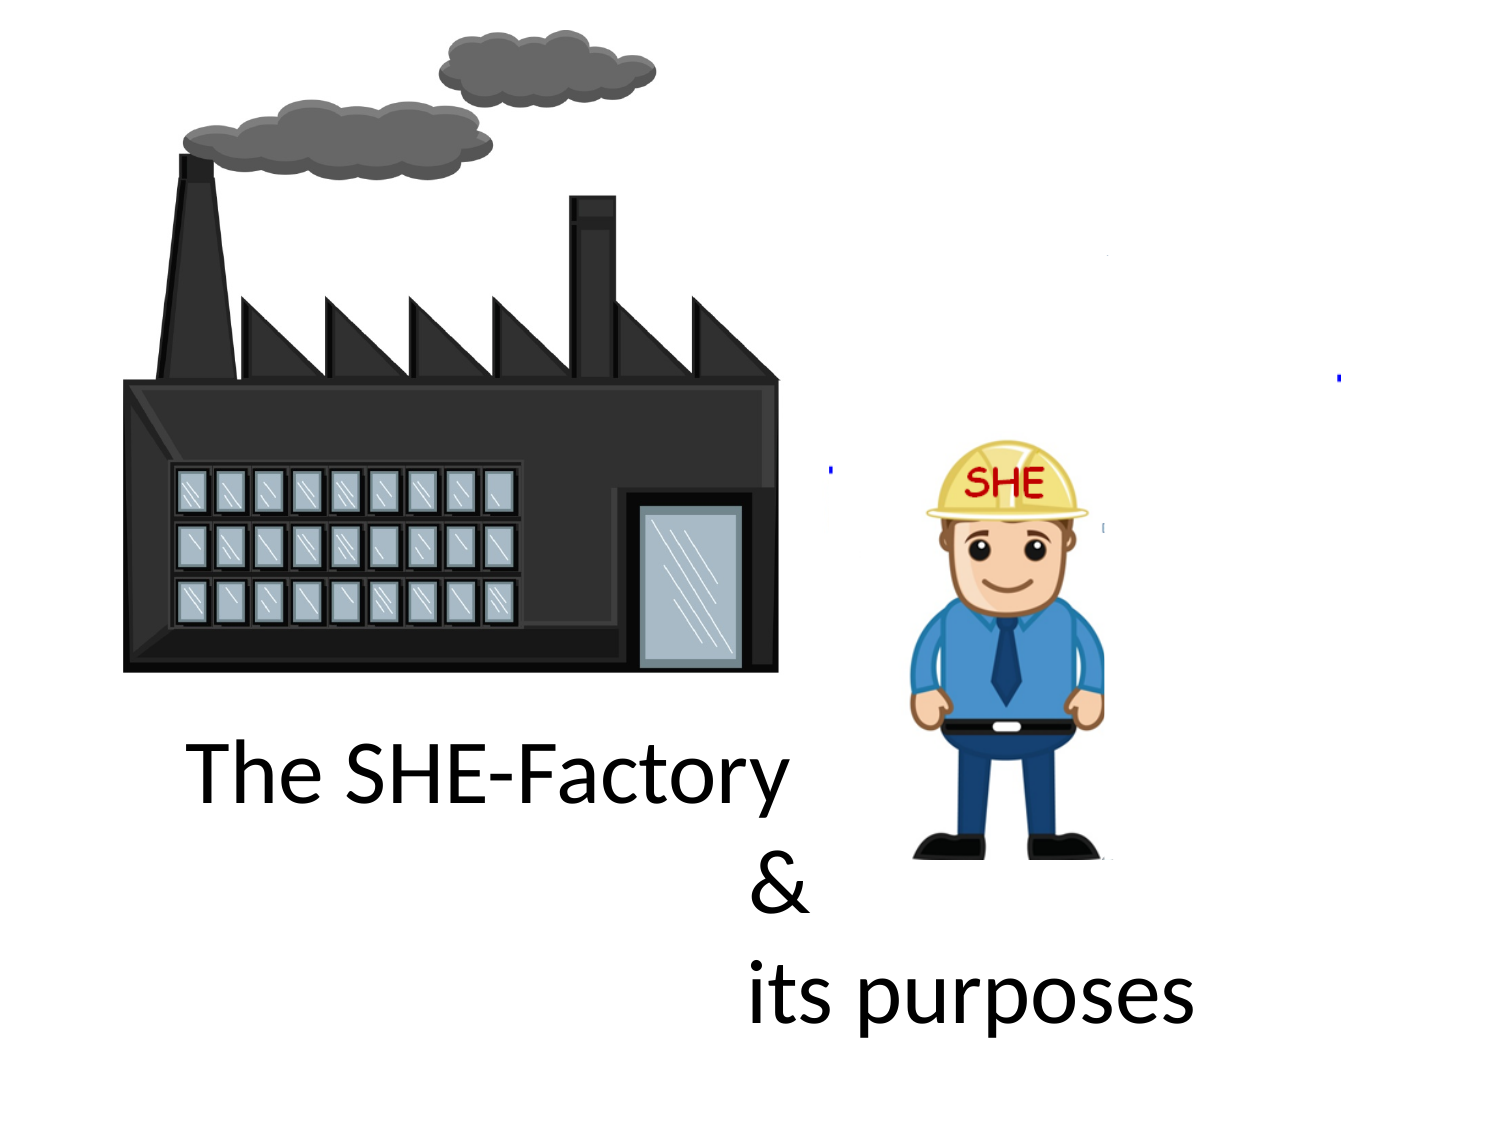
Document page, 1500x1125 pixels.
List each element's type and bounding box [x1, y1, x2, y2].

text_box [170, 255, 1424, 1063]
picture [123, 30, 1022, 675]
